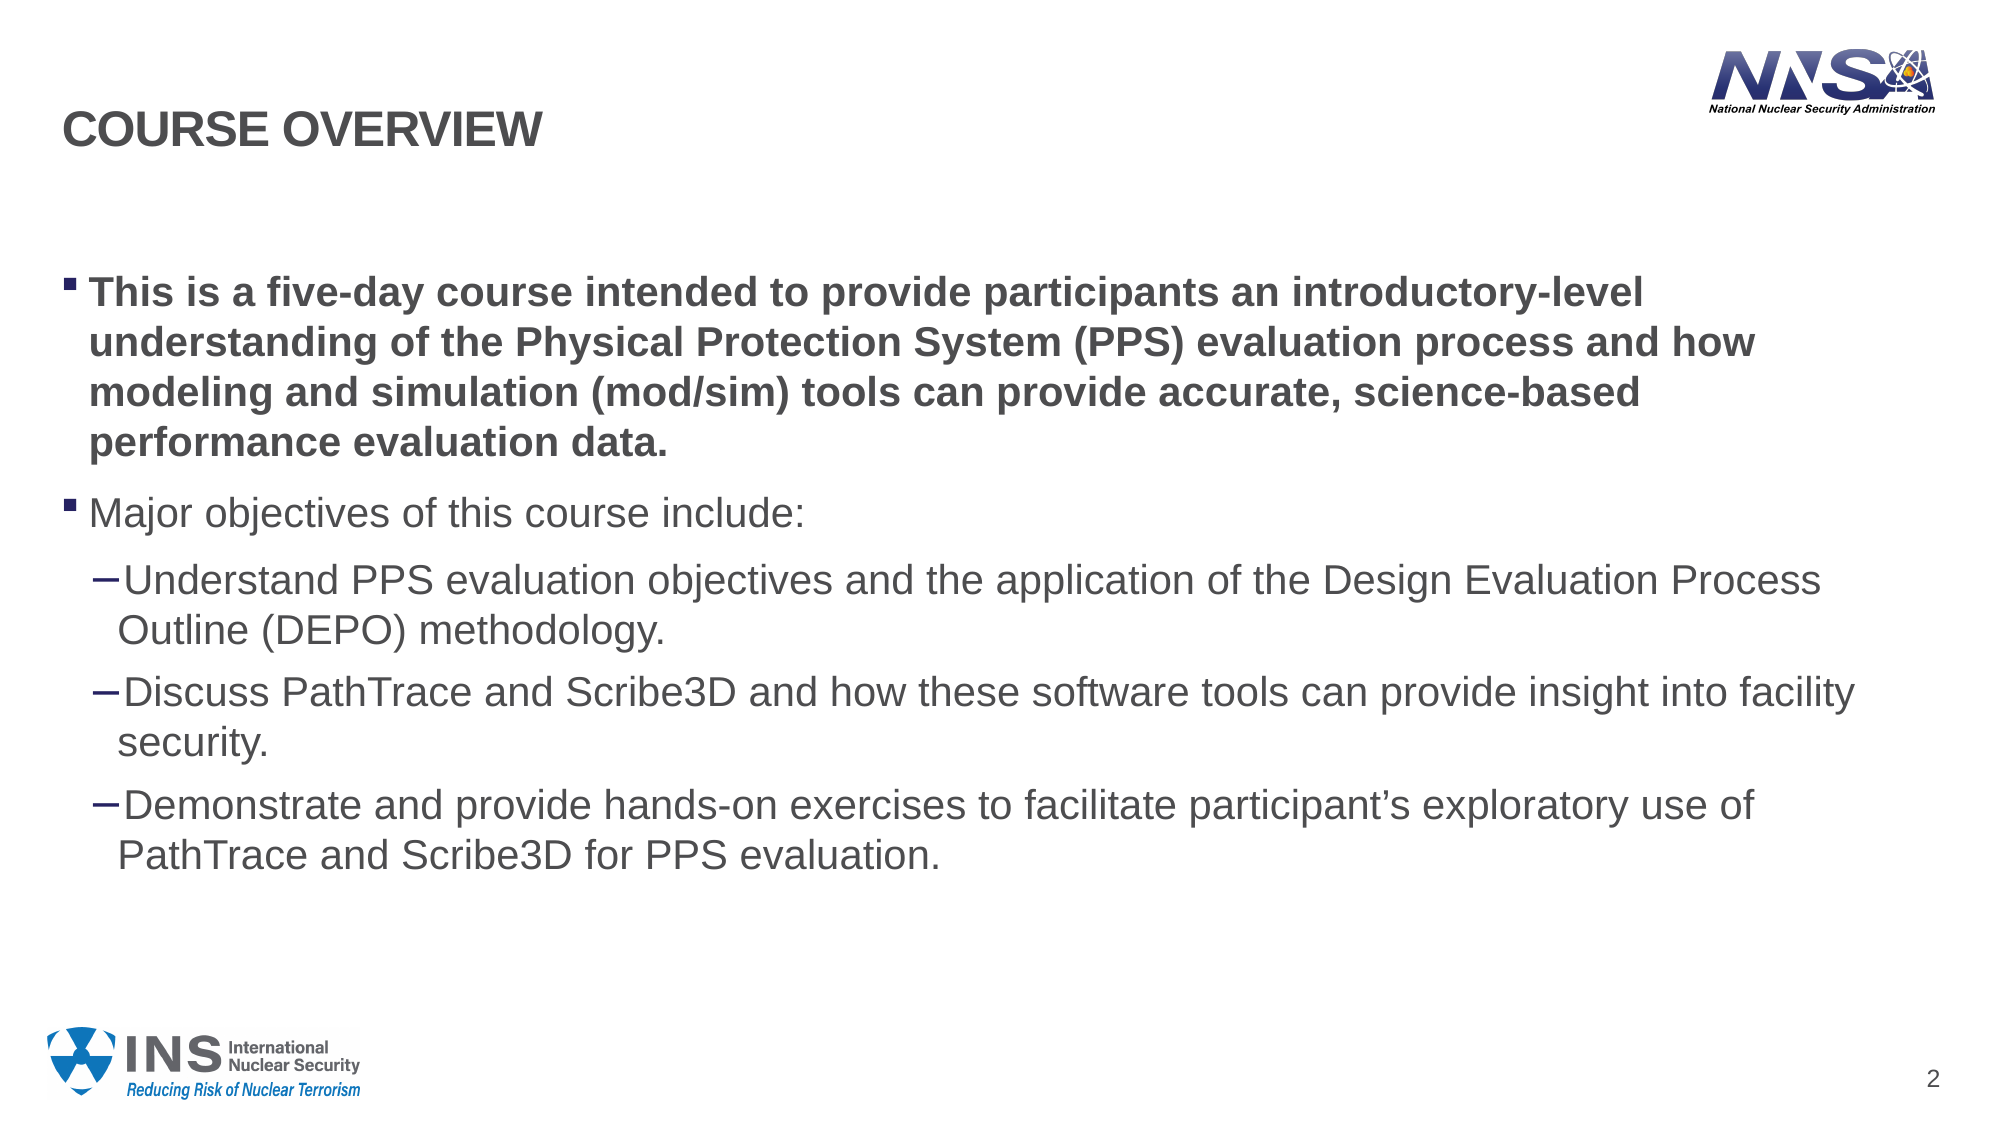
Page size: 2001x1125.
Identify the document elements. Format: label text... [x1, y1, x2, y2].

title COURSE OVERVIEW [46, 62, 1847, 191]
slide_number 2 [1668, 1042, 1956, 1093]
list This is a five-day course intended to provide participants an introductory-level understanding of the Physical Protection System (PPS) evaluation process and how modeling and simulation (mod/sim) tools can provide accurate, science-based performance evaluation data. Major objectives of this course include: Understand PPS evaluation objectives and the application of the Design Evaluation Process Outline (DEPO) methodology. Discuss PathTrace and Scribe3D and how these software tools can provide insight into facility security. Demonstrate and provide hands-on exercises to facilitate participant’s exploratory use of PathTrace and Scribe3D for PPS evaluation. [51, 257, 1890, 1017]
picture [47, 1027, 360, 1100]
picture [1709, 49, 1935, 115]
